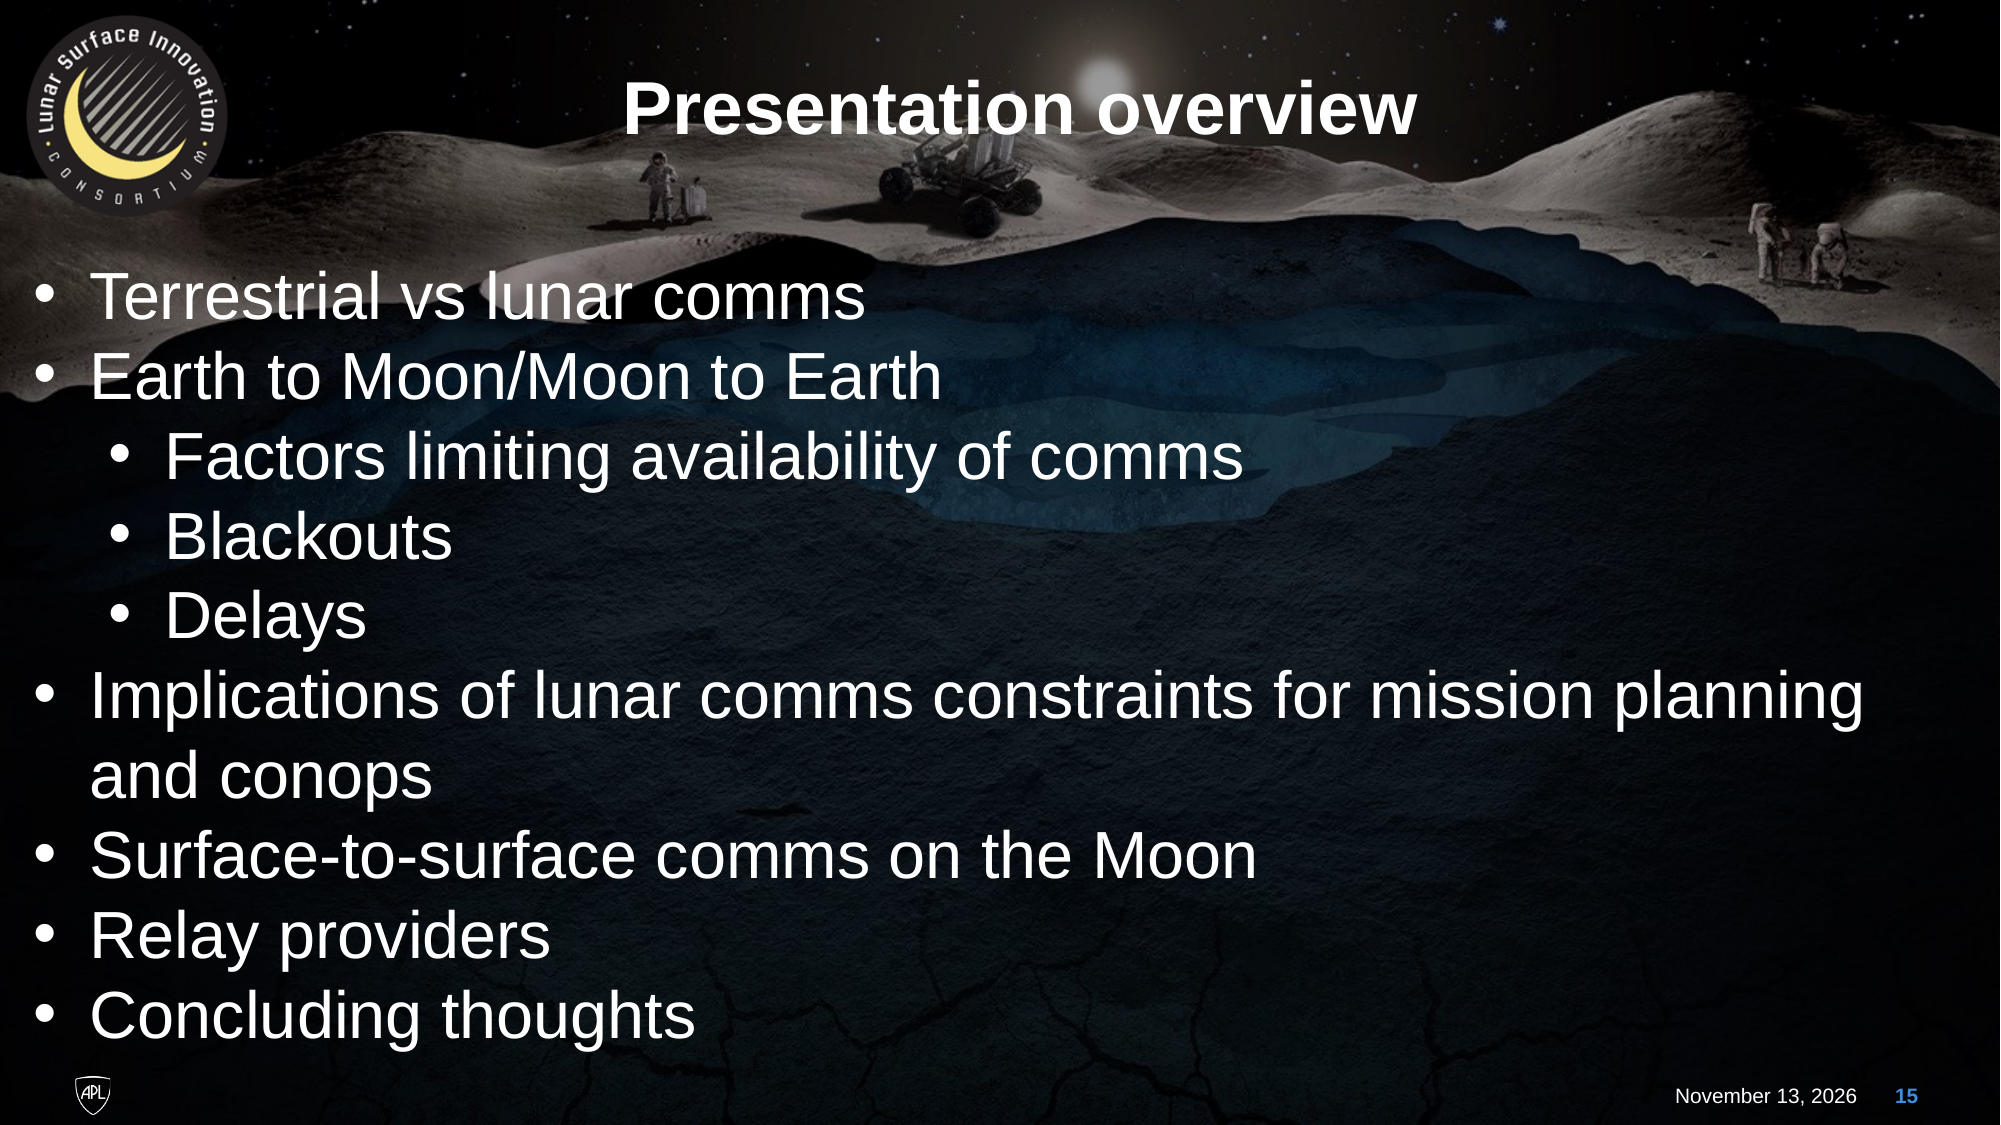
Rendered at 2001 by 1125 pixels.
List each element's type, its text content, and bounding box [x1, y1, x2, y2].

title Presentation overview [198, 70, 1843, 196]
picture [0, 0, 2000, 1125]
text_box Terrestrial vs lunar comms Earth to Moon/Moon to Earth Factors limiting availability of comms Blackouts Delays Implications of lunar comms constraints for mission planning and conops Surface-to-surface comms on the Moon Relay providers Concluding thoughts [18, 245, 1937, 1125]
